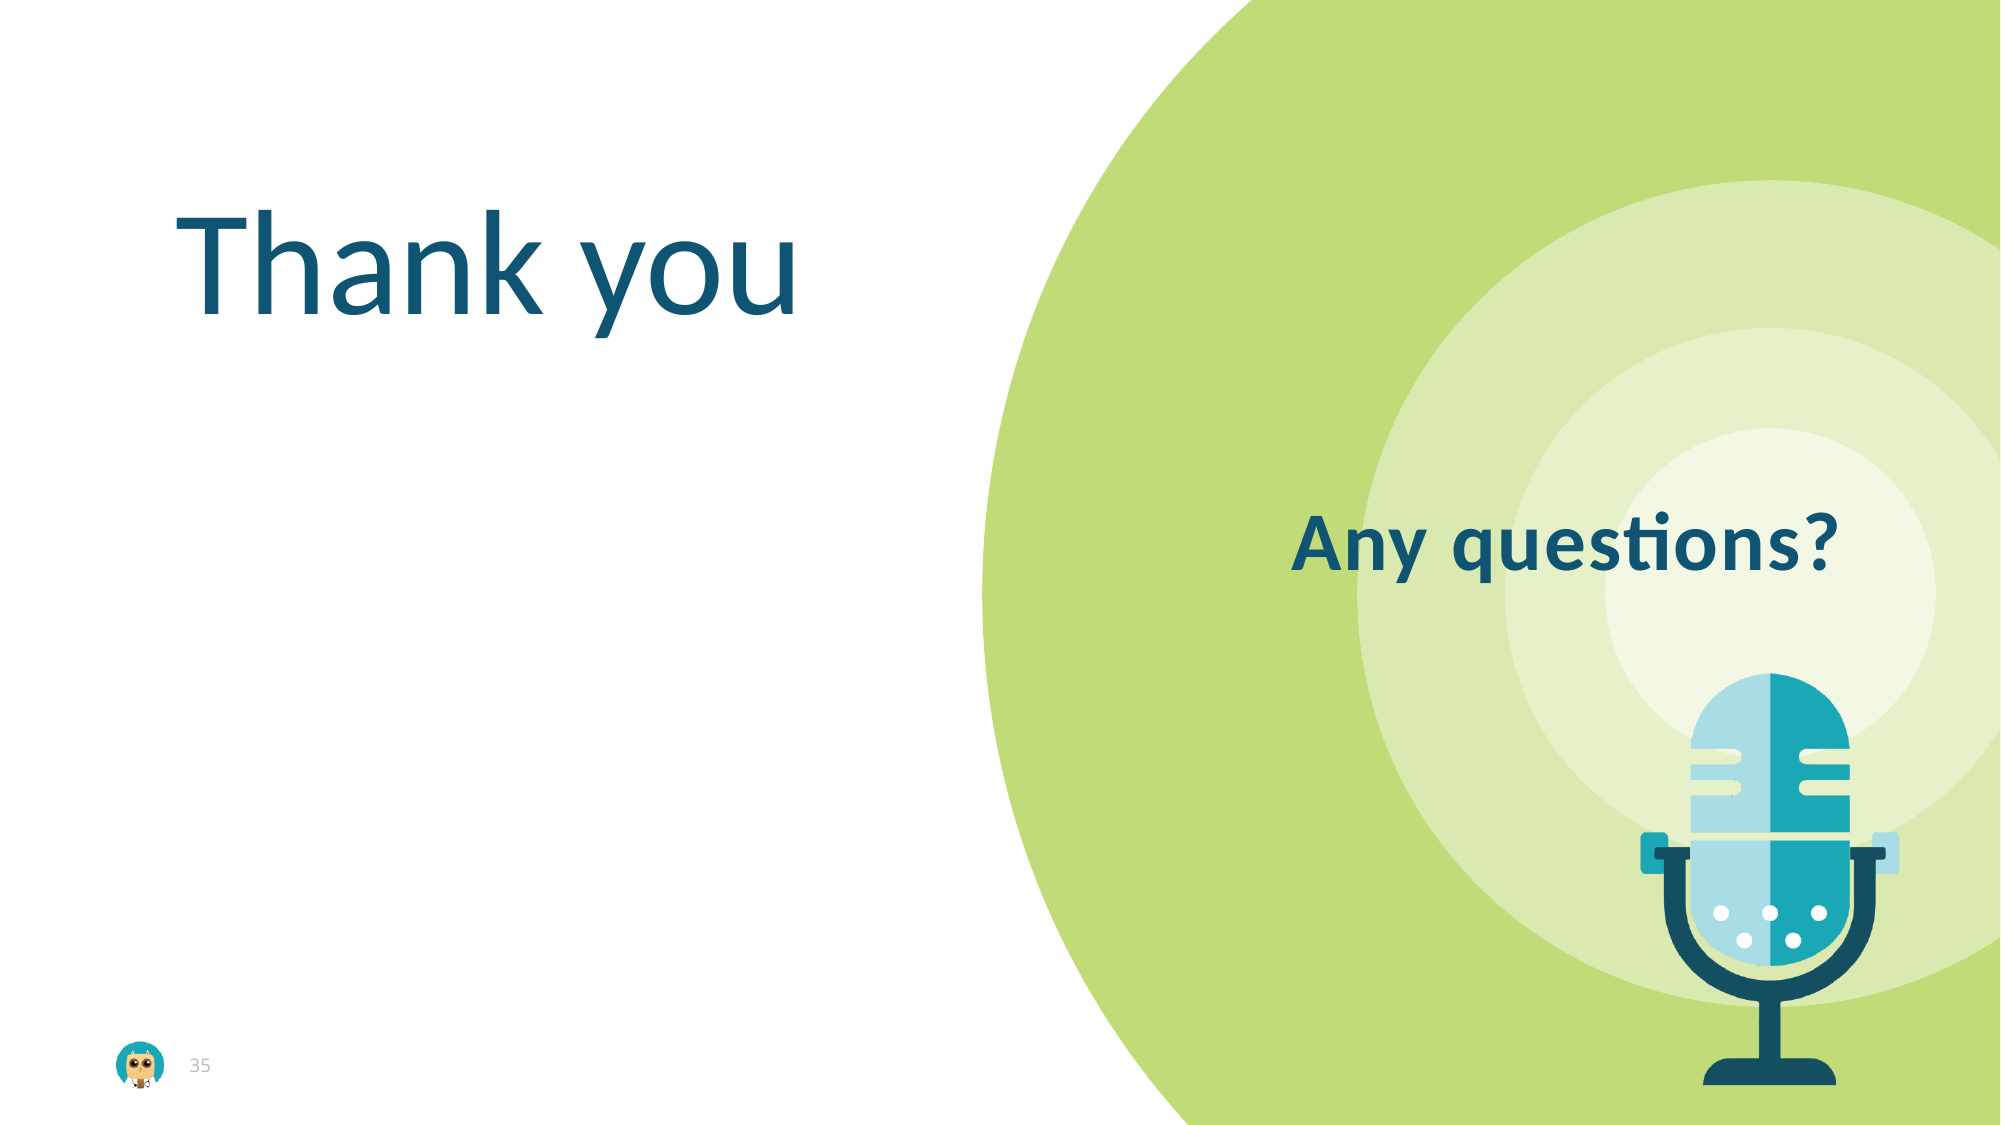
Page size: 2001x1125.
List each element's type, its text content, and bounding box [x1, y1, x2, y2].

title Any questions? [1020, 491, 1842, 598]
picture [114, 1039, 167, 1090]
list Thank you [160, 177, 933, 328]
picture [1595, 632, 1967, 1123]
